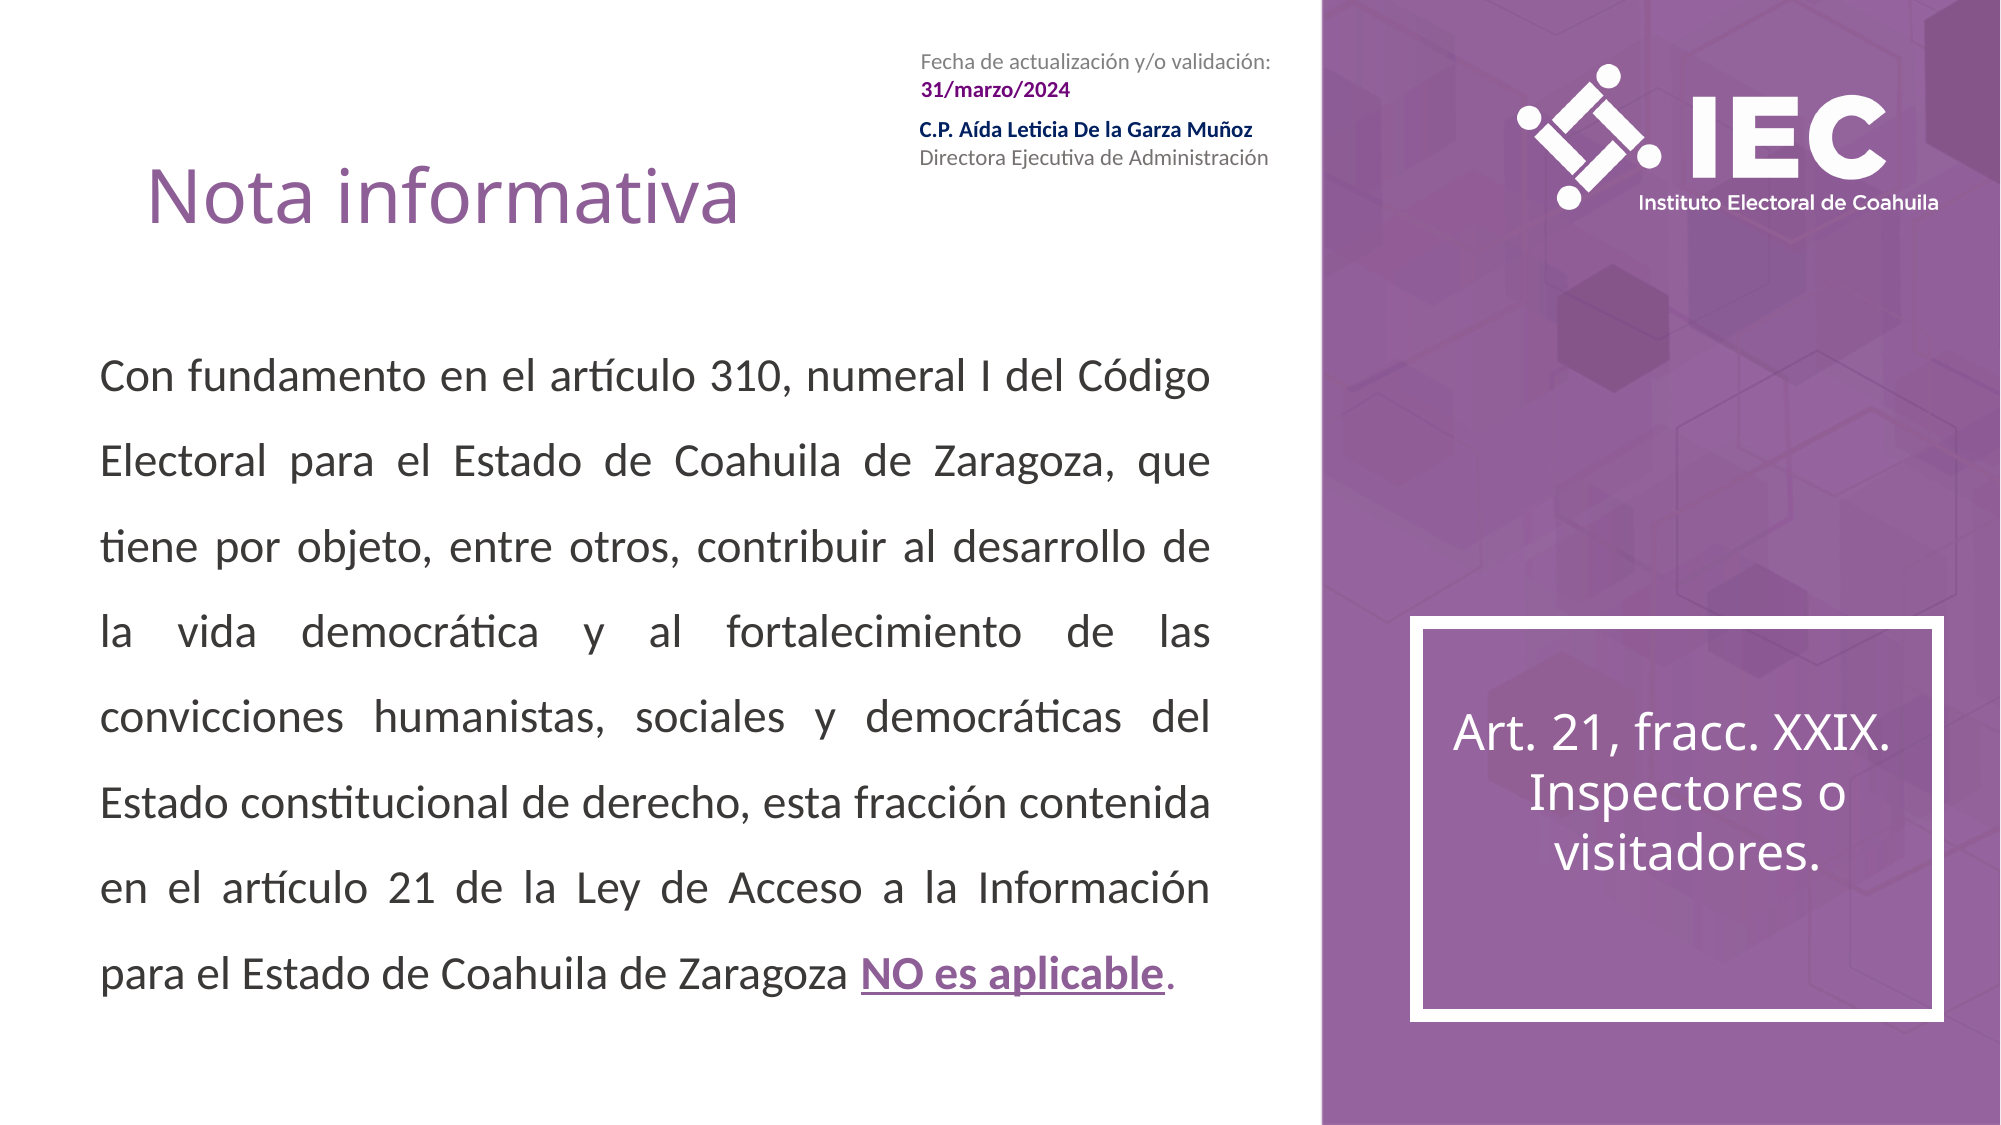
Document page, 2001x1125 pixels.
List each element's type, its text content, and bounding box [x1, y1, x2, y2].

subtitle Con fundamento en el artículo 310, numeral I del Código Electoral para el Estado de Coahuila de Zaragoza, que tiene por objeto, entre otros, contribuir al desarrollo de la vida democrática y al fortalecimiento de las convicciones humanistas, sociales y democráticas del Estado constitucional de derecho, esta fracción contenida en el artículo 21 de la Ley de Acceso a la Información para el Estado de Coahuila de Zaragoza NO es aplicable. [84, 307, 1229, 1092]
text_box Fecha de actualización y/o validación: 31/marzo/2024 [906, 39, 1293, 107]
text_box [1415, 622, 1939, 1016]
text_box C.P. Aída Leticia De la Garza Muñoz Directora Ejecutiva de Administración [904, 107, 1346, 205]
title Nota informativa [62, 110, 826, 248]
picture [0, 0, 2001, 1125]
